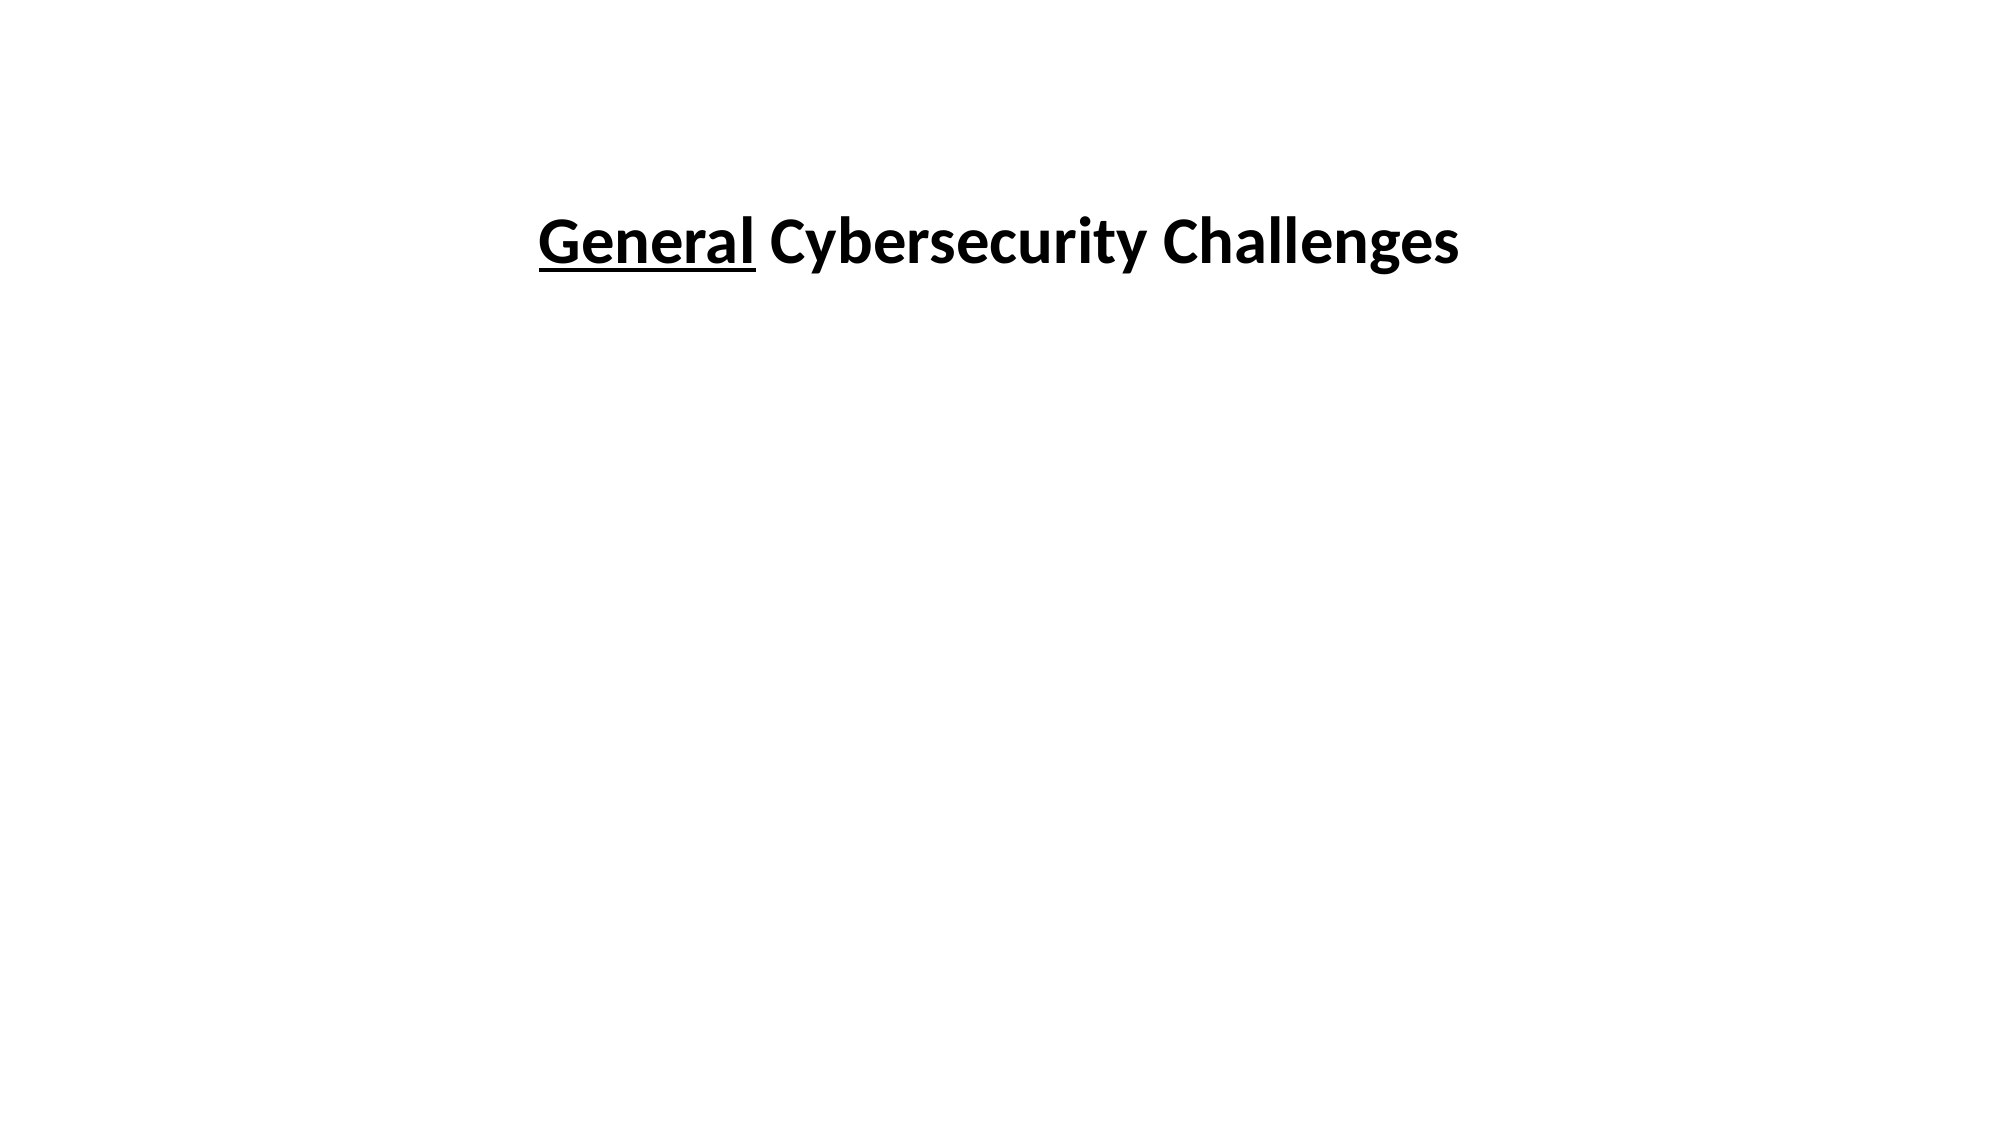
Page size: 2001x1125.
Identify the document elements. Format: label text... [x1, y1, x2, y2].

title General Cybersecurity Challenges [249, 184, 1750, 286]
